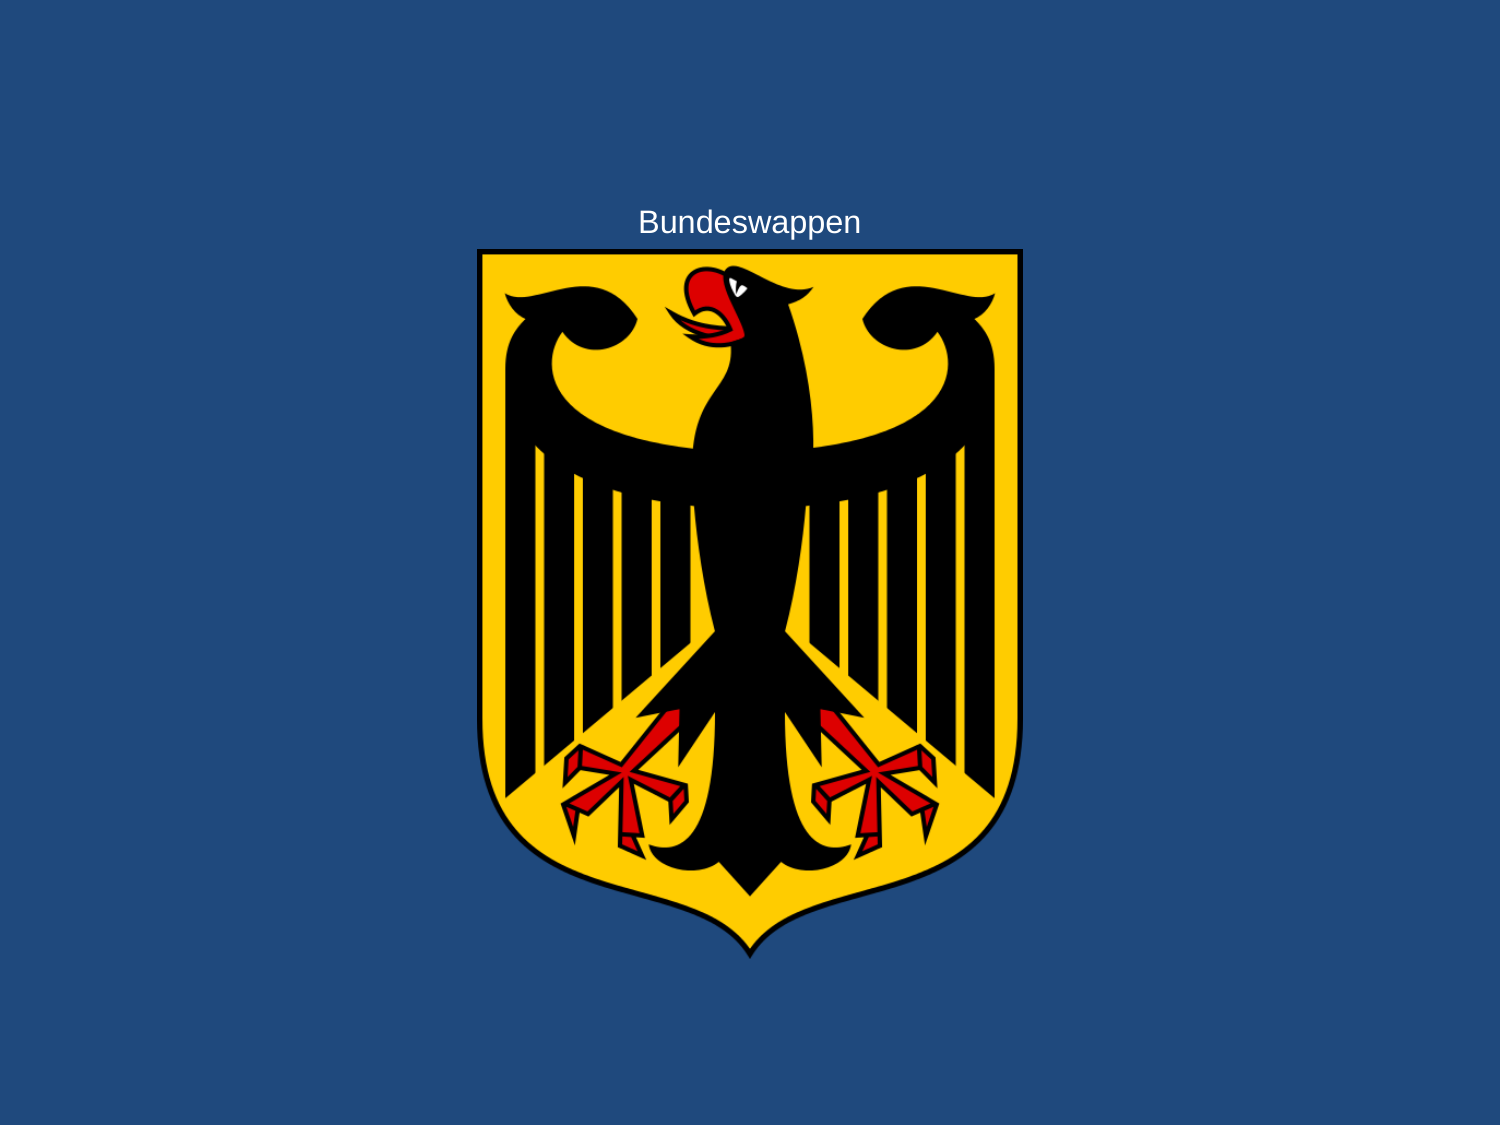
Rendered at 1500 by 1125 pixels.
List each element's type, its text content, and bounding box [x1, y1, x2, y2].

title Bundeswappen [112, 61, 1388, 947]
picture [477, 249, 1023, 959]
